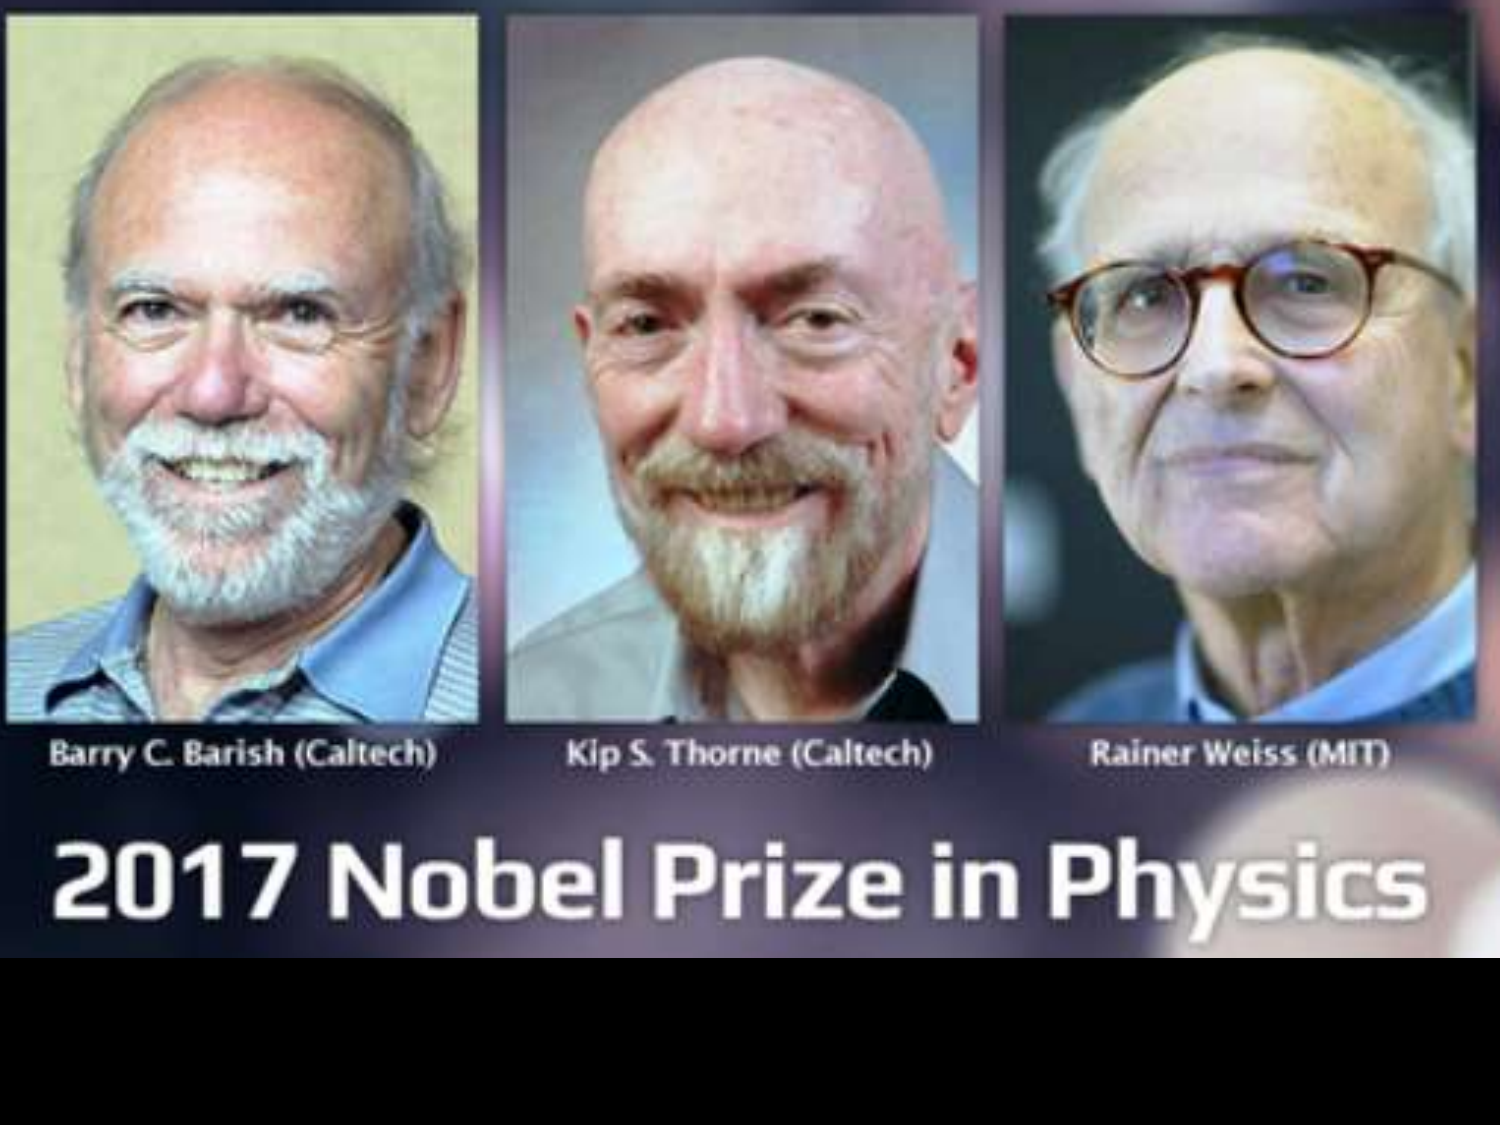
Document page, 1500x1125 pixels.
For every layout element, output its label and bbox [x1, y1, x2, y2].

picture [0, 0, 1500, 958]
